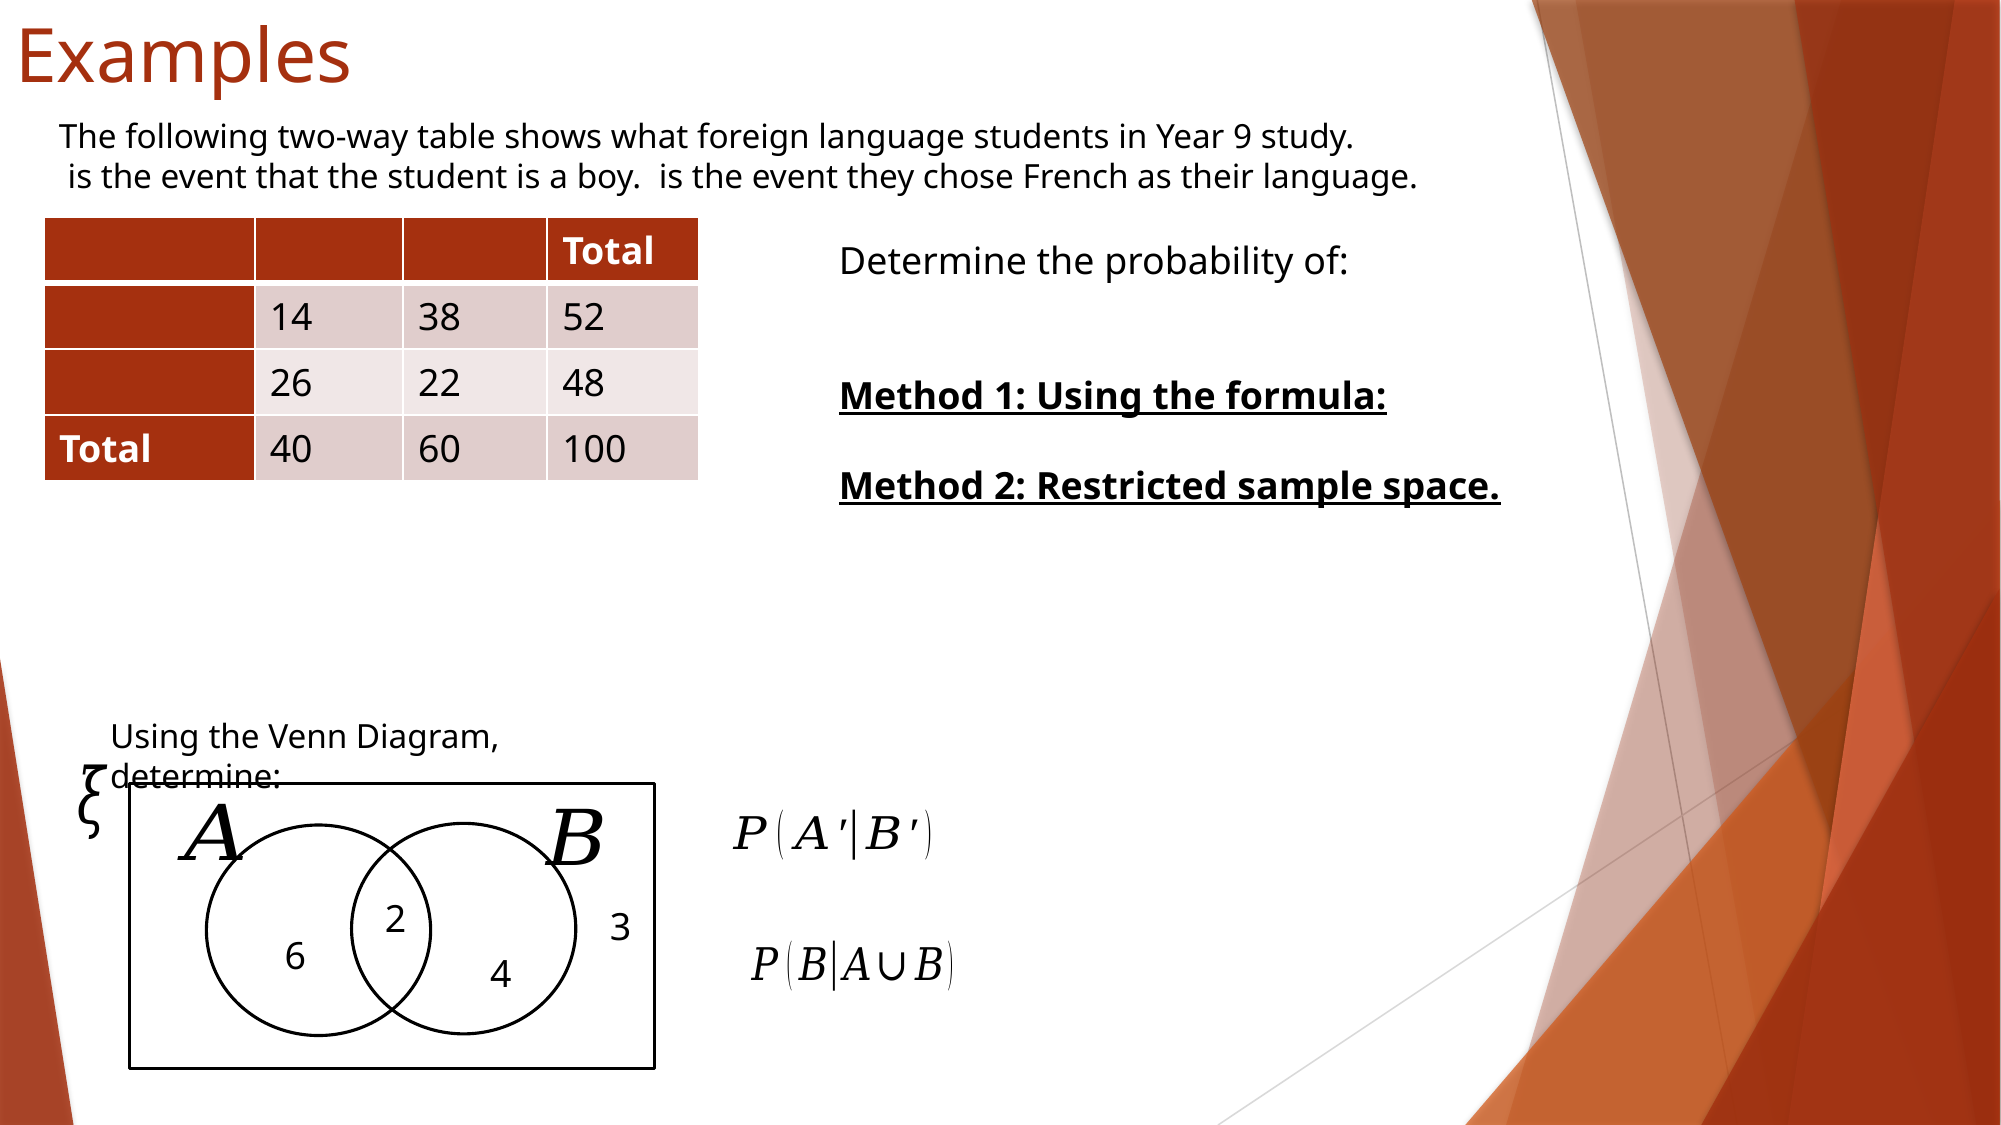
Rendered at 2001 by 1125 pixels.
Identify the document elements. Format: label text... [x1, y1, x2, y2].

title Examples [0, 0, 1411, 217]
text_box Using the Venn Diagram, determine: [95, 708, 691, 803]
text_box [73, 755, 655, 1070]
